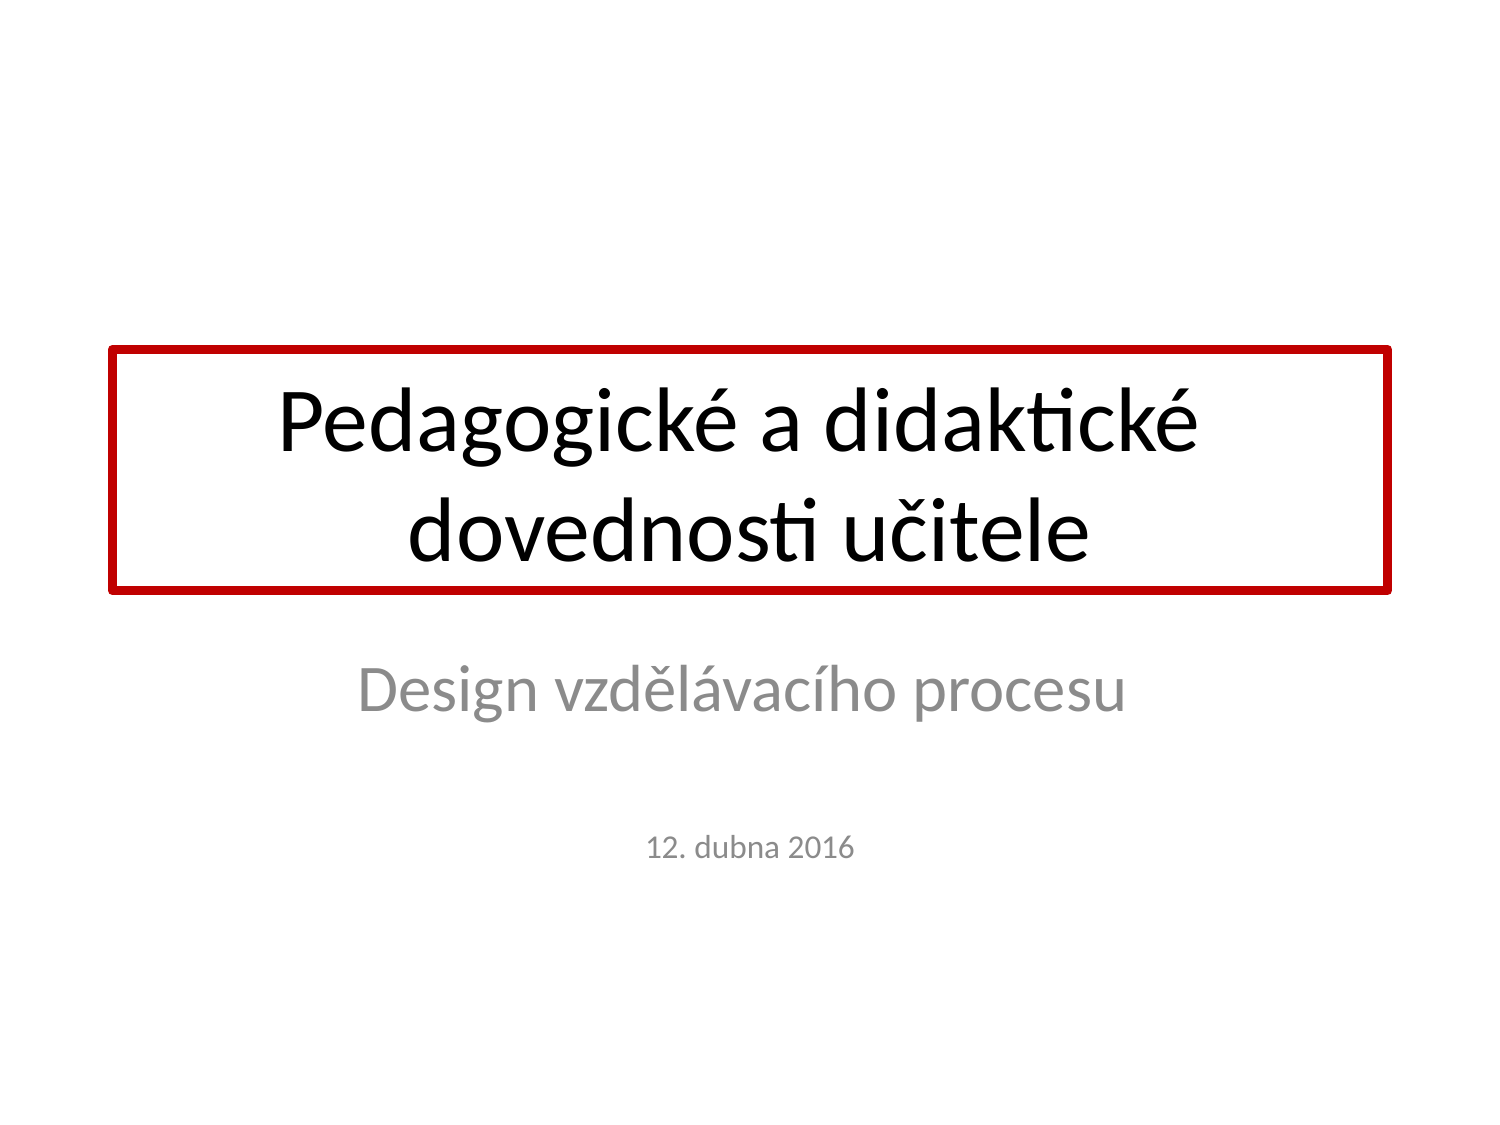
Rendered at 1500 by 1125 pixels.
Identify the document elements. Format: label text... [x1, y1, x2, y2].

subtitle Design vzdělávacího procesu 12. dubna 2016 [225, 637, 1275, 925]
title Pedagogické a didaktické dovednosti učitele [112, 349, 1388, 591]
